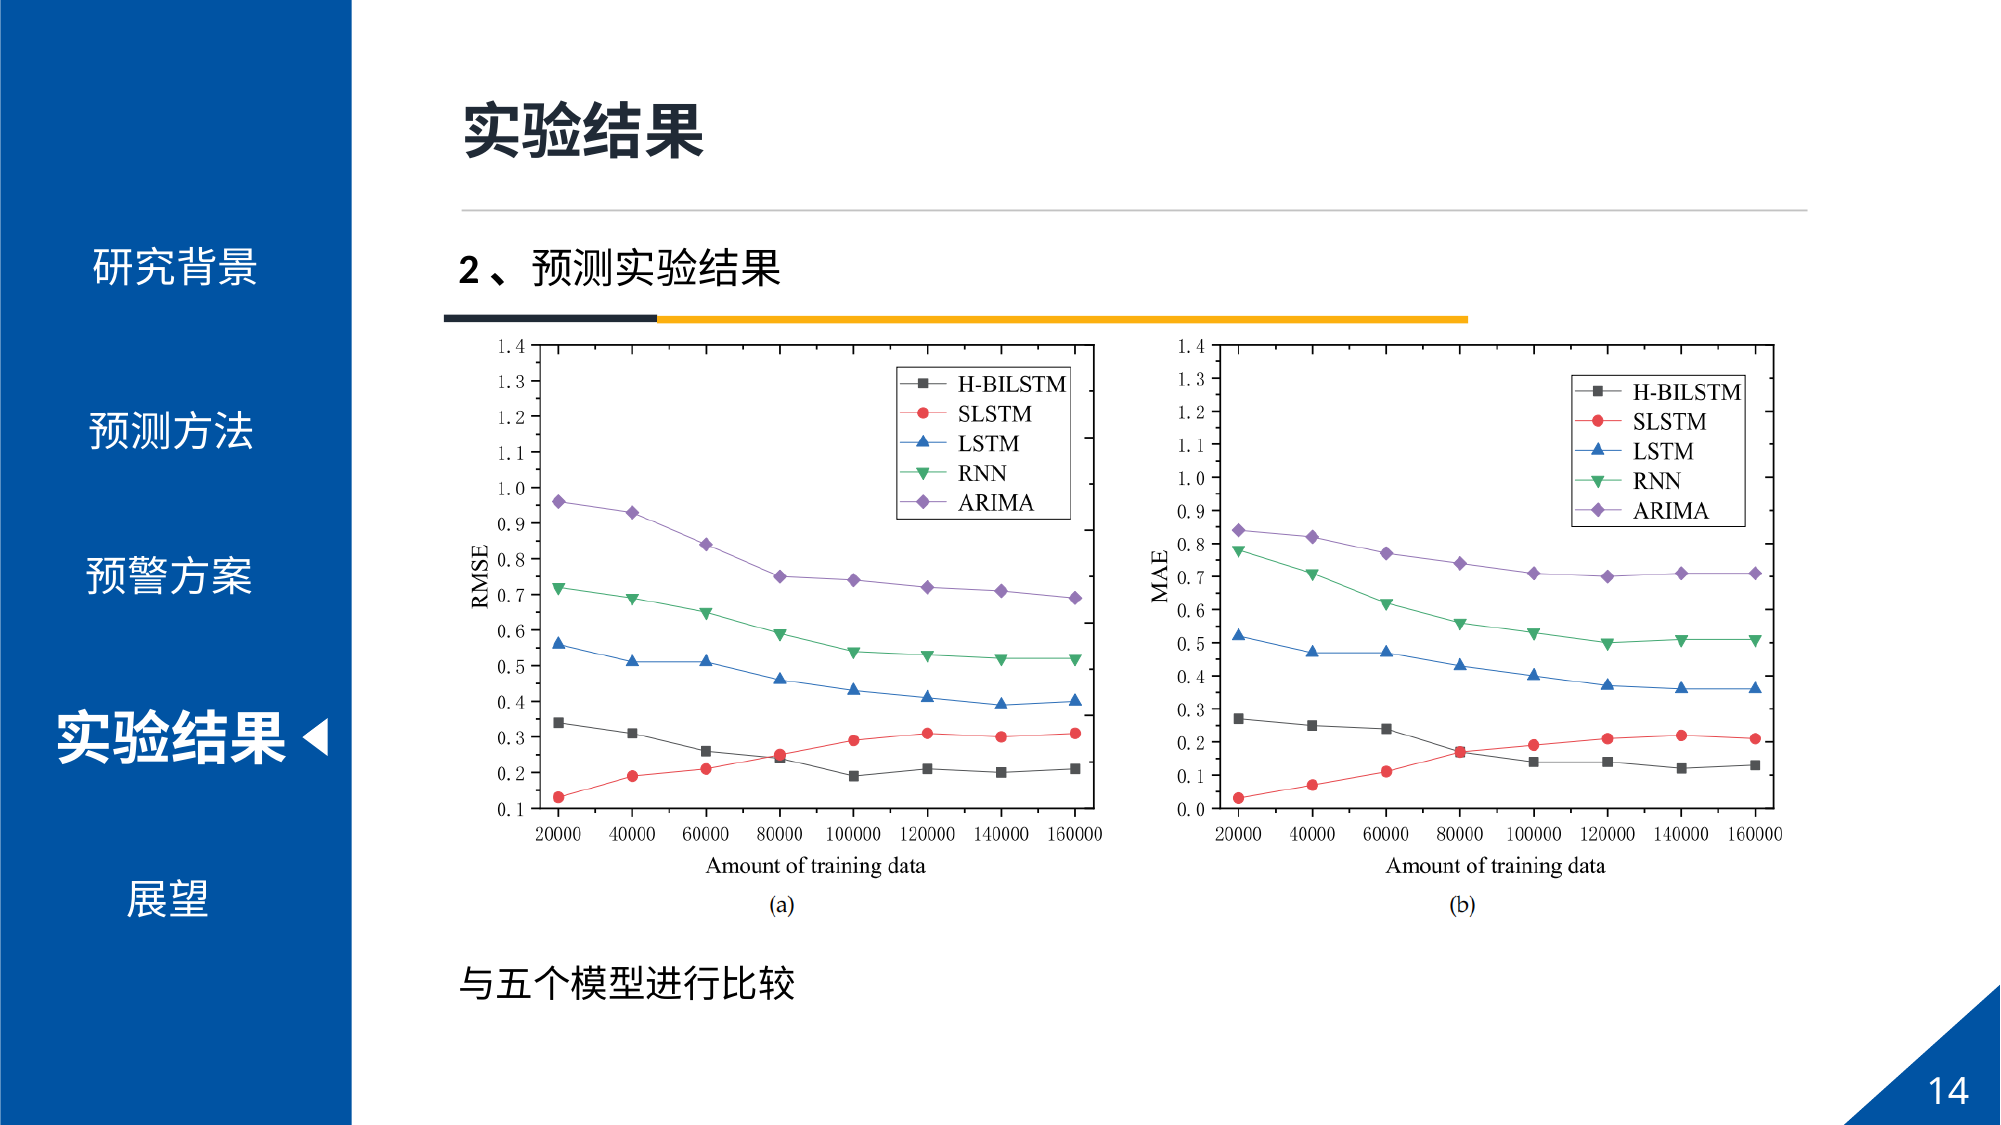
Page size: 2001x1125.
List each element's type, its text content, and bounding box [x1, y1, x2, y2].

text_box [0, 0, 352, 1125]
text_box [656, 315, 1469, 324]
picture [463, 332, 1782, 924]
picture [444, 188, 1821, 221]
text_box 2、预测实验结果 [443, 234, 940, 300]
text_box 与五个模型进行比较 [443, 930, 843, 1013]
text_box 14 [1842, 983, 2000, 1125]
text_box [443, 314, 658, 323]
text_box 实验结果 [446, 84, 721, 173]
